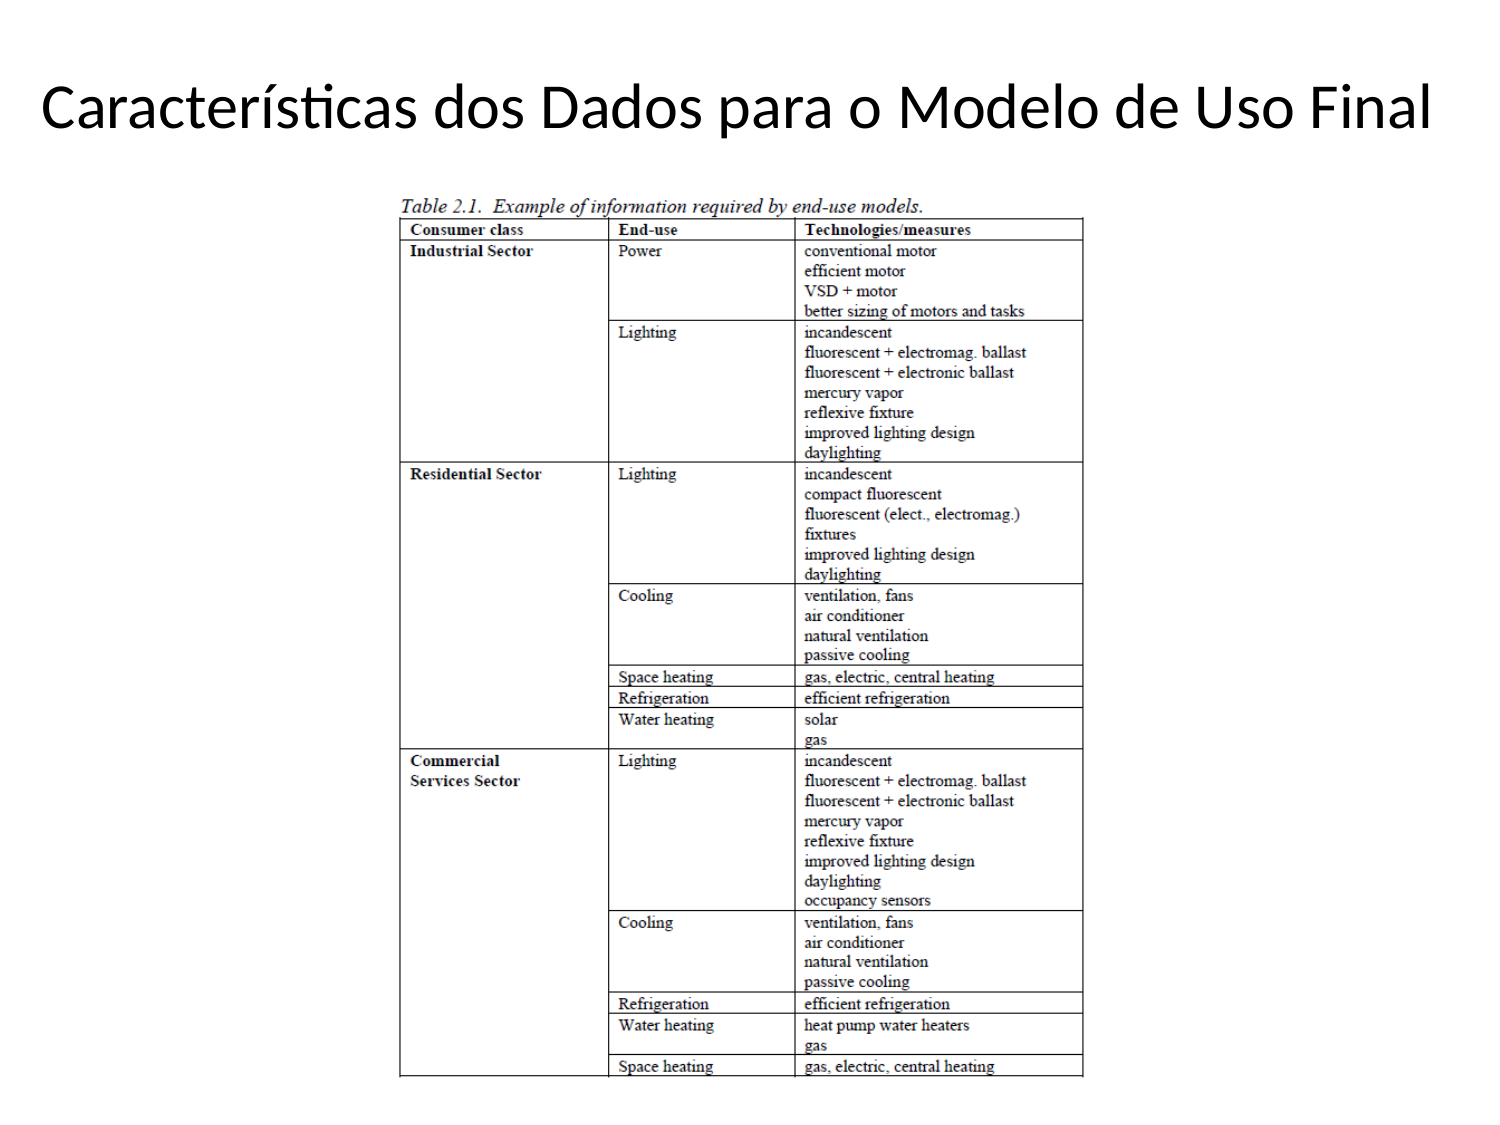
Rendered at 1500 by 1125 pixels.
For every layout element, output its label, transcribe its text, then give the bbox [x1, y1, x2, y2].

picture [395, 195, 1088, 1083]
title Características dos Dados para o Modelo de Uso Final [17, 20, 1459, 185]
